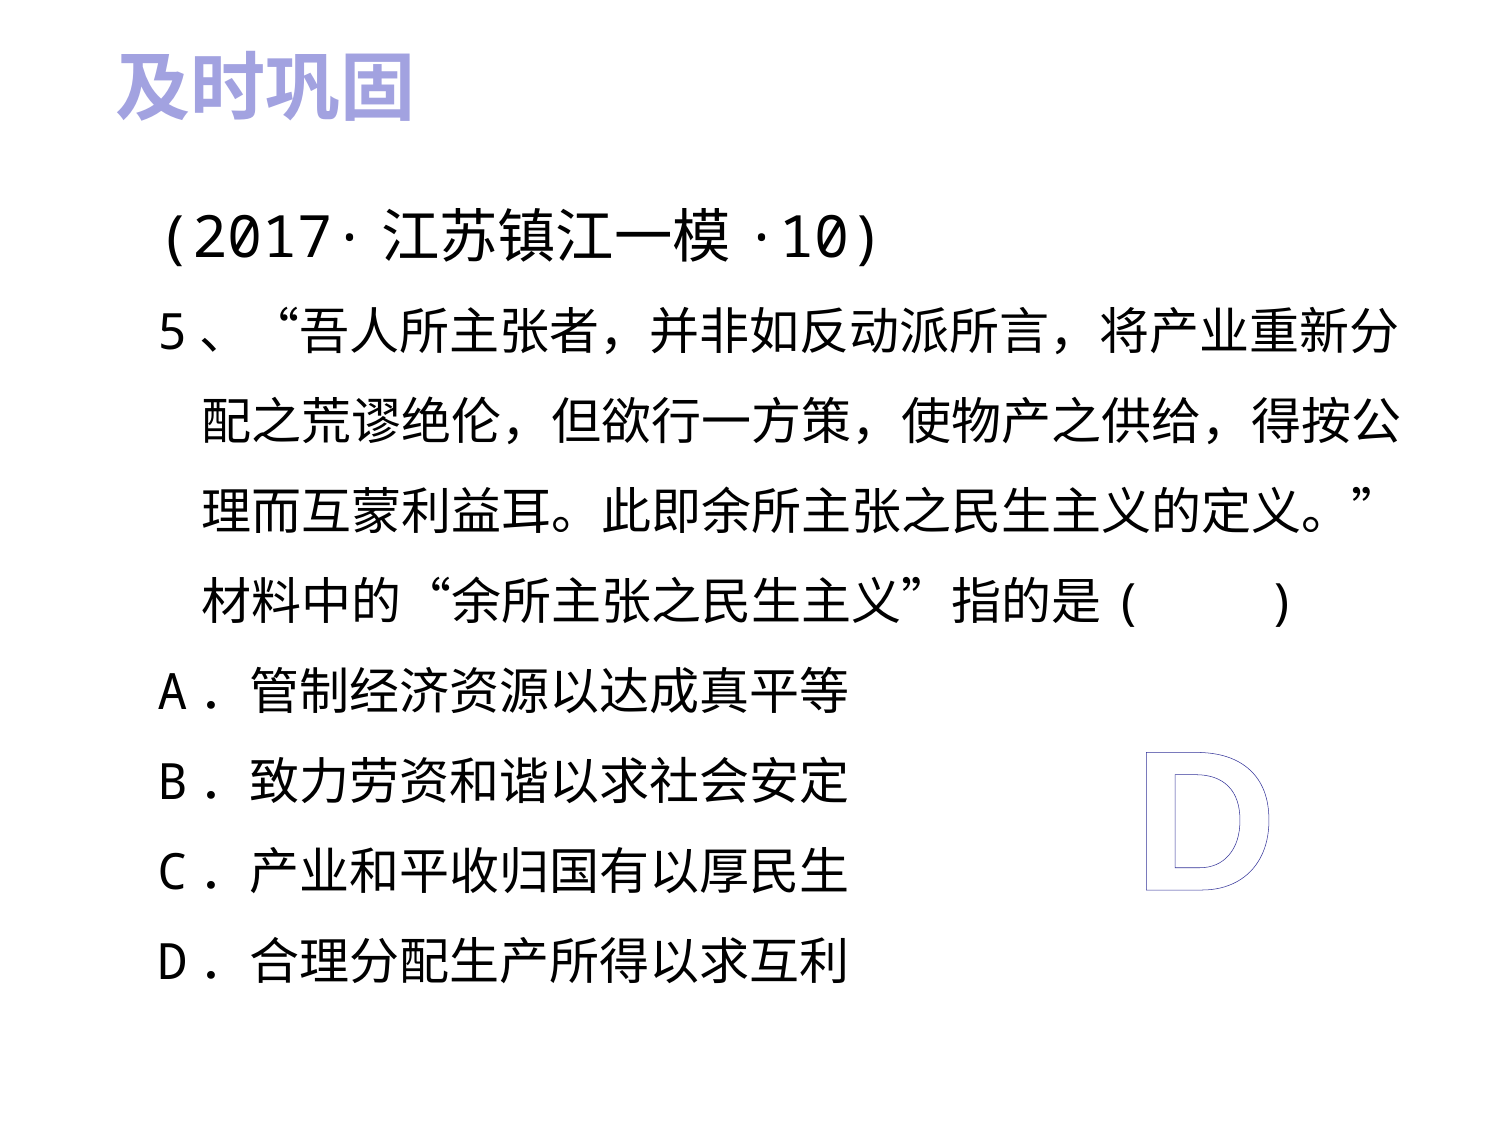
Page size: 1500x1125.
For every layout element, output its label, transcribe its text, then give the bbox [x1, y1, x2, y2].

text_box (2017·江苏镇江一模·10) 5、“吾人所主张者，并非如反动派所言，将产业重新分配之荒谬绝伦，但欲行一方策，使物产之供给，得按公理而互蒙利益耳。此即余所主张之民生主义的定义。”材料中的“余所主张之民生主义”指的是( ) A．管制经济资源以达成真平等 B．致力劳资和谐以求社会安定 C．产业和平收归国有以厚民生 D．合理分配生产所得以求互利 [142, 156, 1426, 997]
text_box 及时巩固 [95, 31, 436, 137]
text_box D [1089, 682, 1322, 938]
